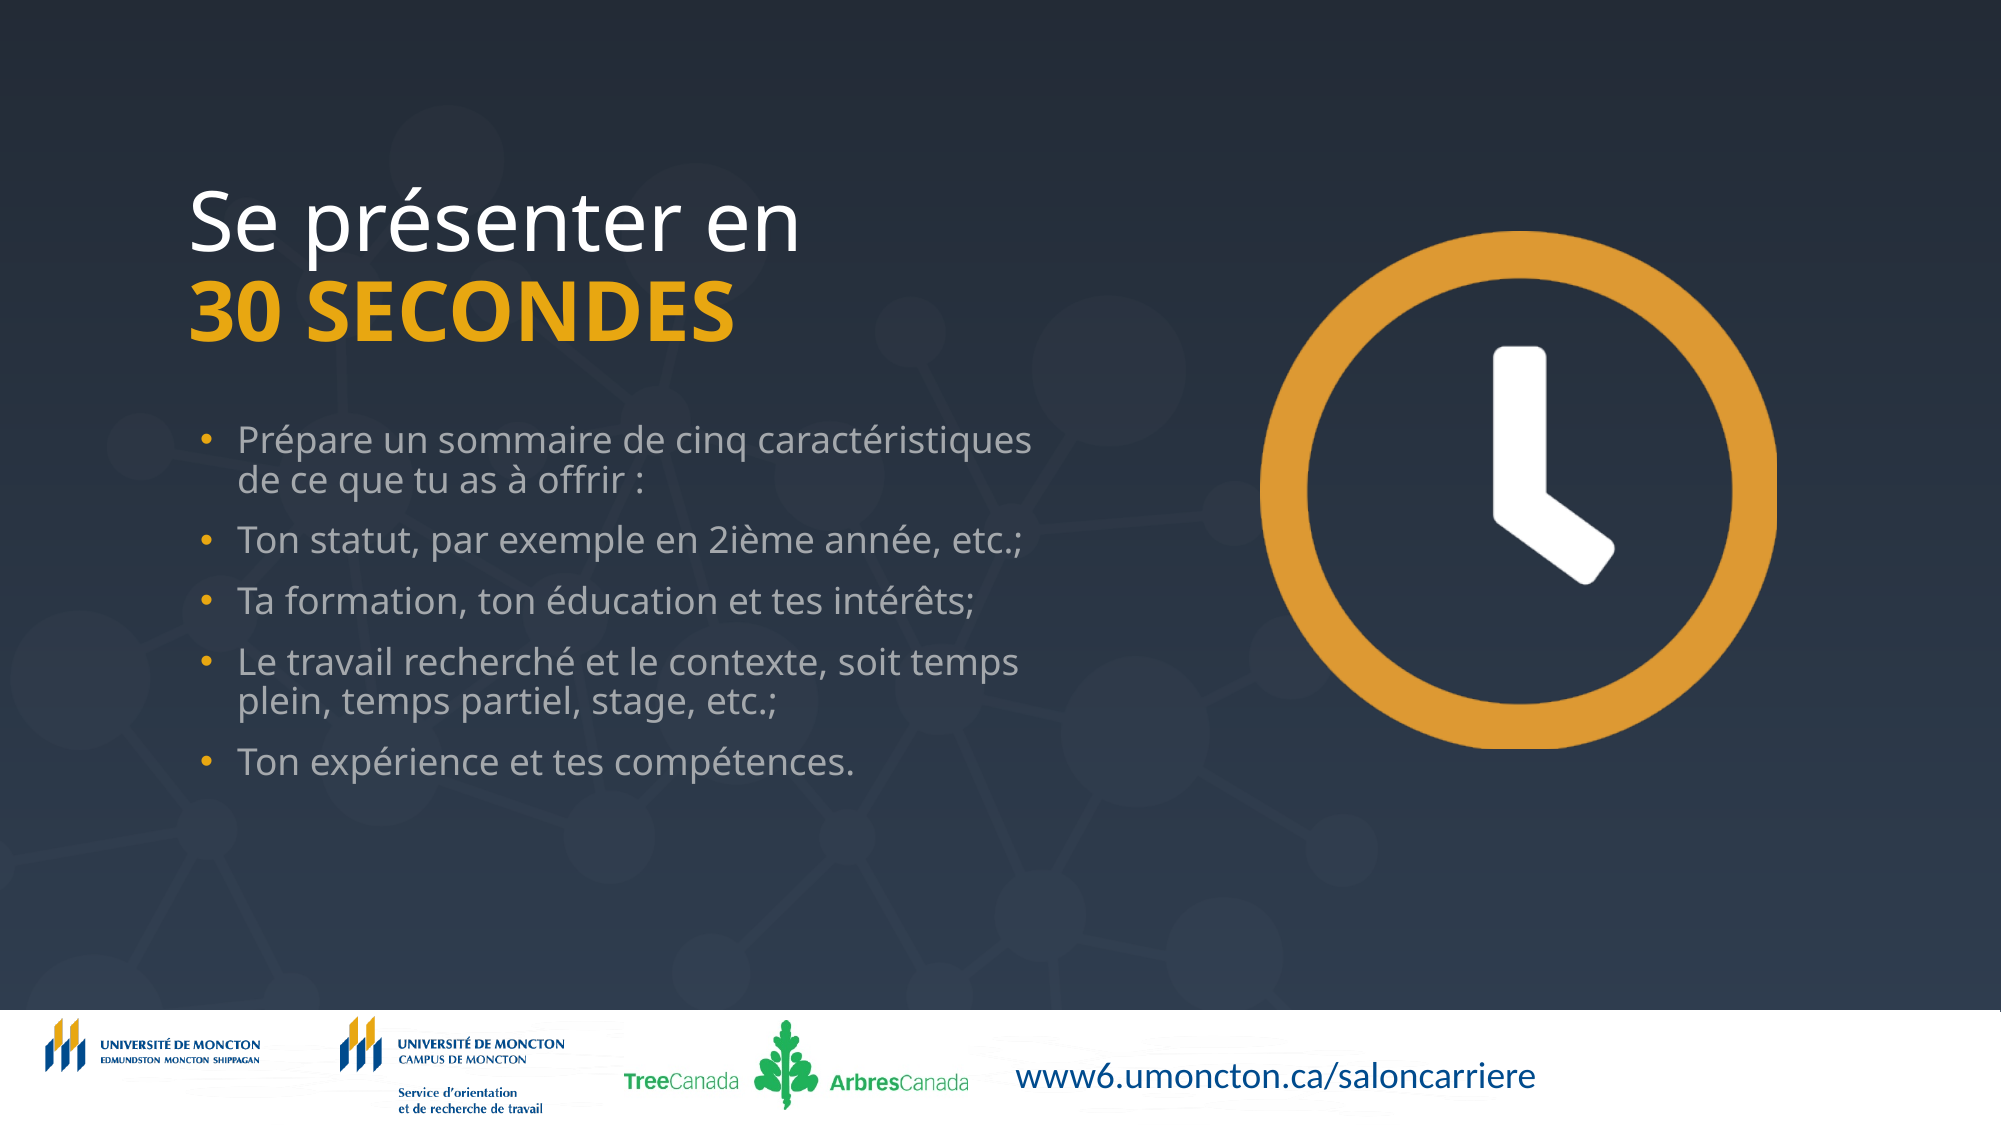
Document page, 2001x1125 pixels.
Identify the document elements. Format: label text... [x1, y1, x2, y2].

picture [34, 1010, 263, 1080]
title Se présenter en 30 SECONDES [173, 160, 1320, 379]
picture [624, 1020, 968, 1110]
picture [336, 1013, 568, 1118]
list Prépare un sommaire de cinq caractéristiques de ce que tu as à offrir : Ton statut, par exemple en 2ième année, etc.; Ta formation, ton éducation et tes intérêts; Le travail recherché et le contexte, soit temps plein, temps partiel, stage, etc.; Ton expérience et tes compétences. [184, 413, 1072, 830]
picture [1259, 231, 1778, 749]
